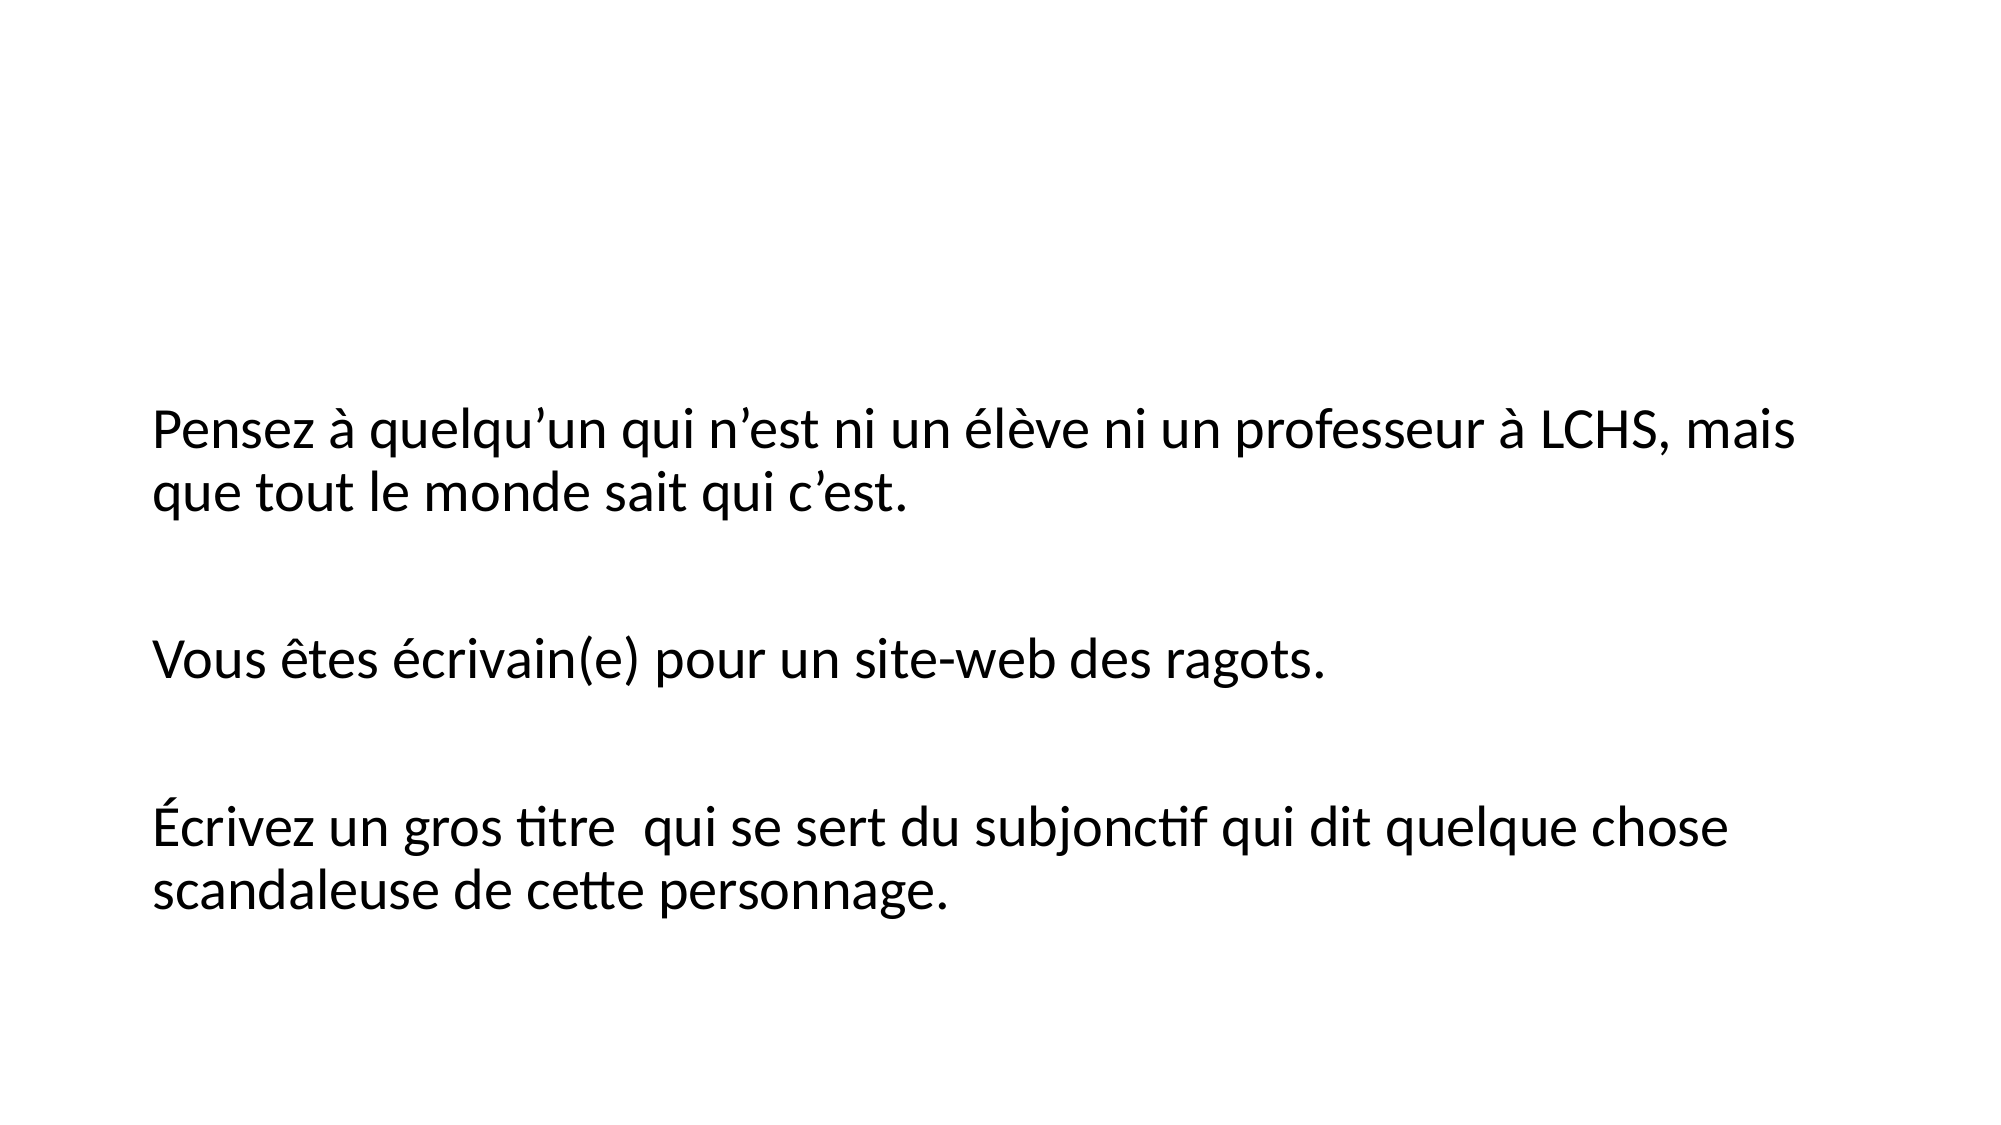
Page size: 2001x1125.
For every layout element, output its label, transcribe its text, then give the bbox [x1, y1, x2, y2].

list Pensez à quelqu’un qui n’est ni un élève ni un professeur à LCHS, mais que tout le monde sait qui c’est. Vous êtes écrivain(e) pour un site-web des ragots. Écrivez un gros titre qui se sert du subjonctif qui dit quelque chose scandaleuse de cette personnage. [137, 299, 1863, 1014]
